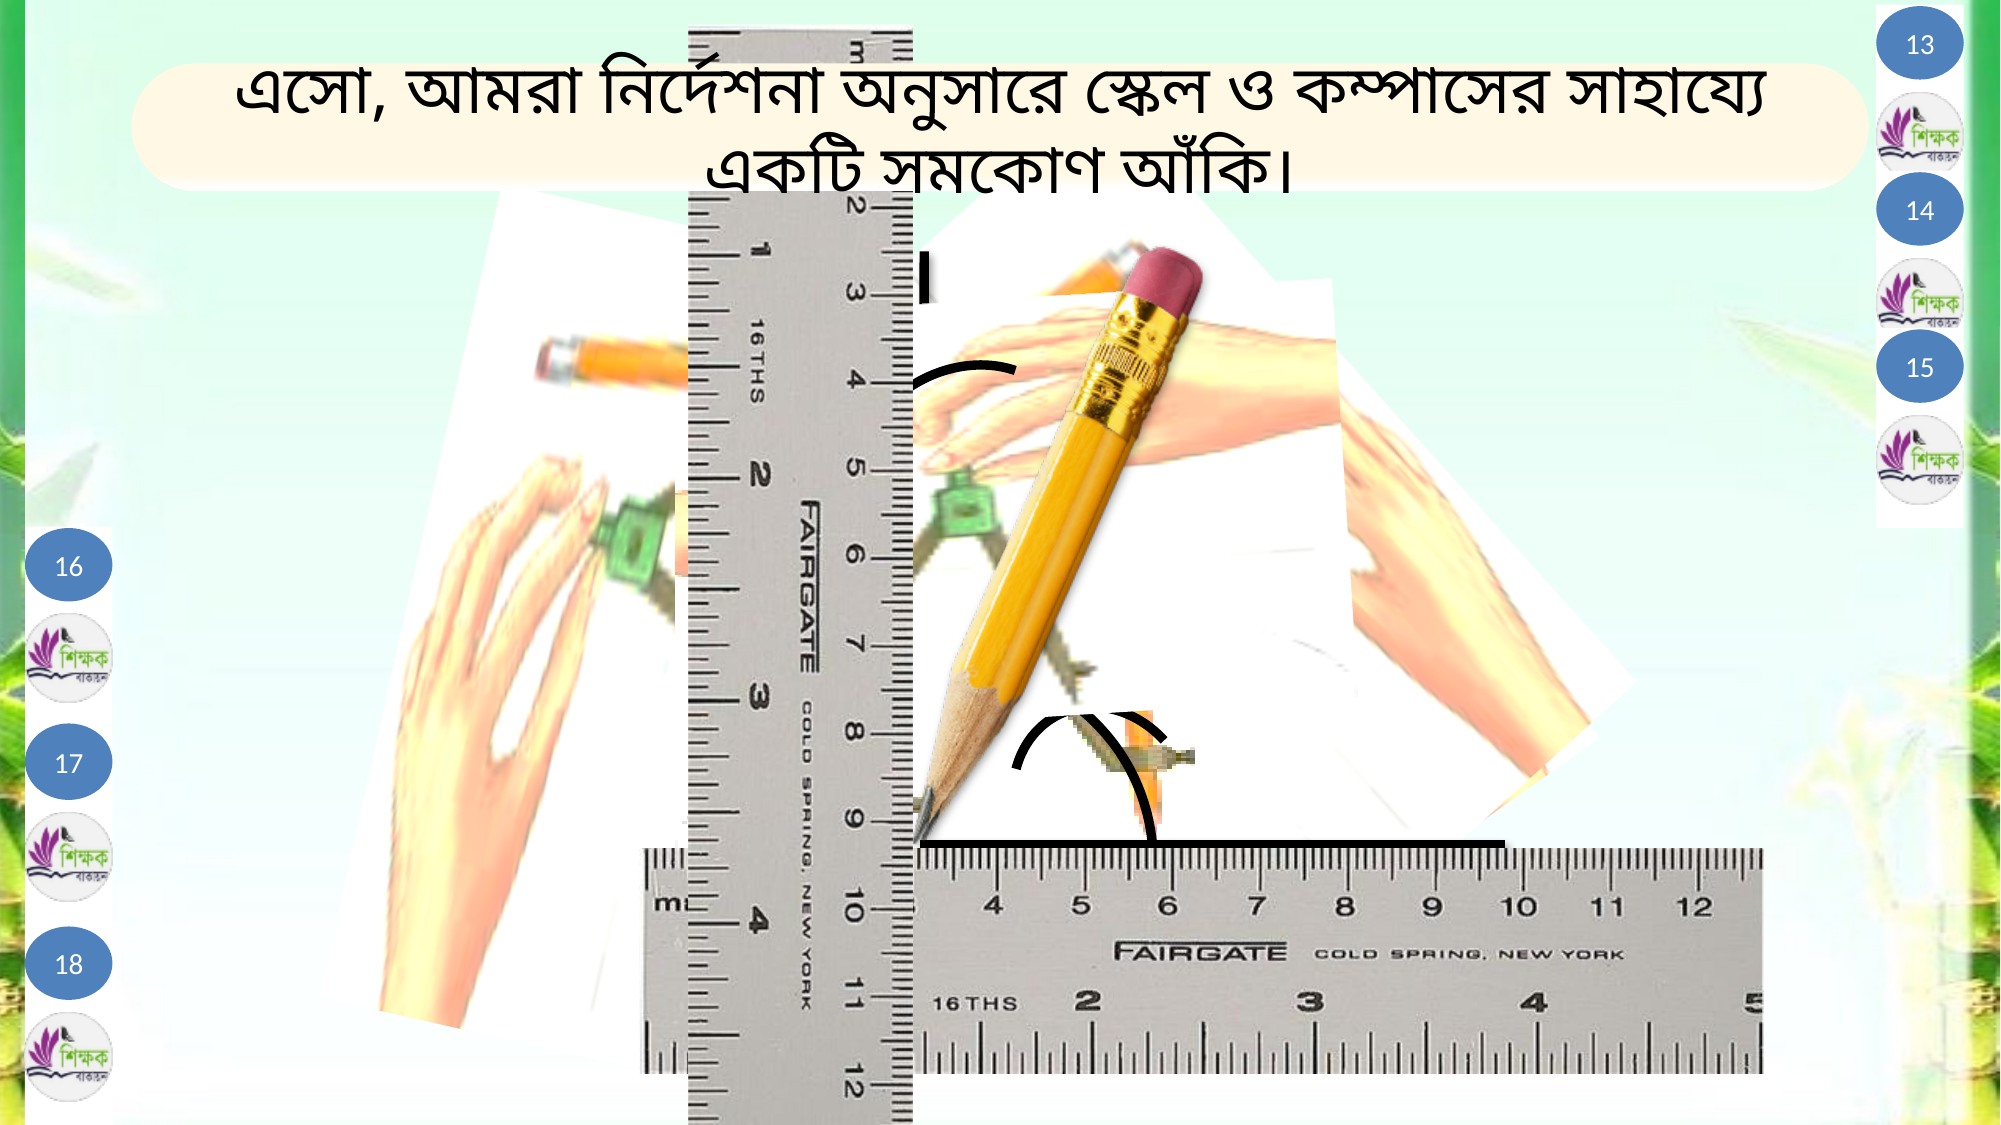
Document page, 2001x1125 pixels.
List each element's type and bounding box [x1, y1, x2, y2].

picture [198, 244, 1765, 1075]
text_box [114, 0, 2000, 1125]
text_box [0, 0, 113, 1125]
